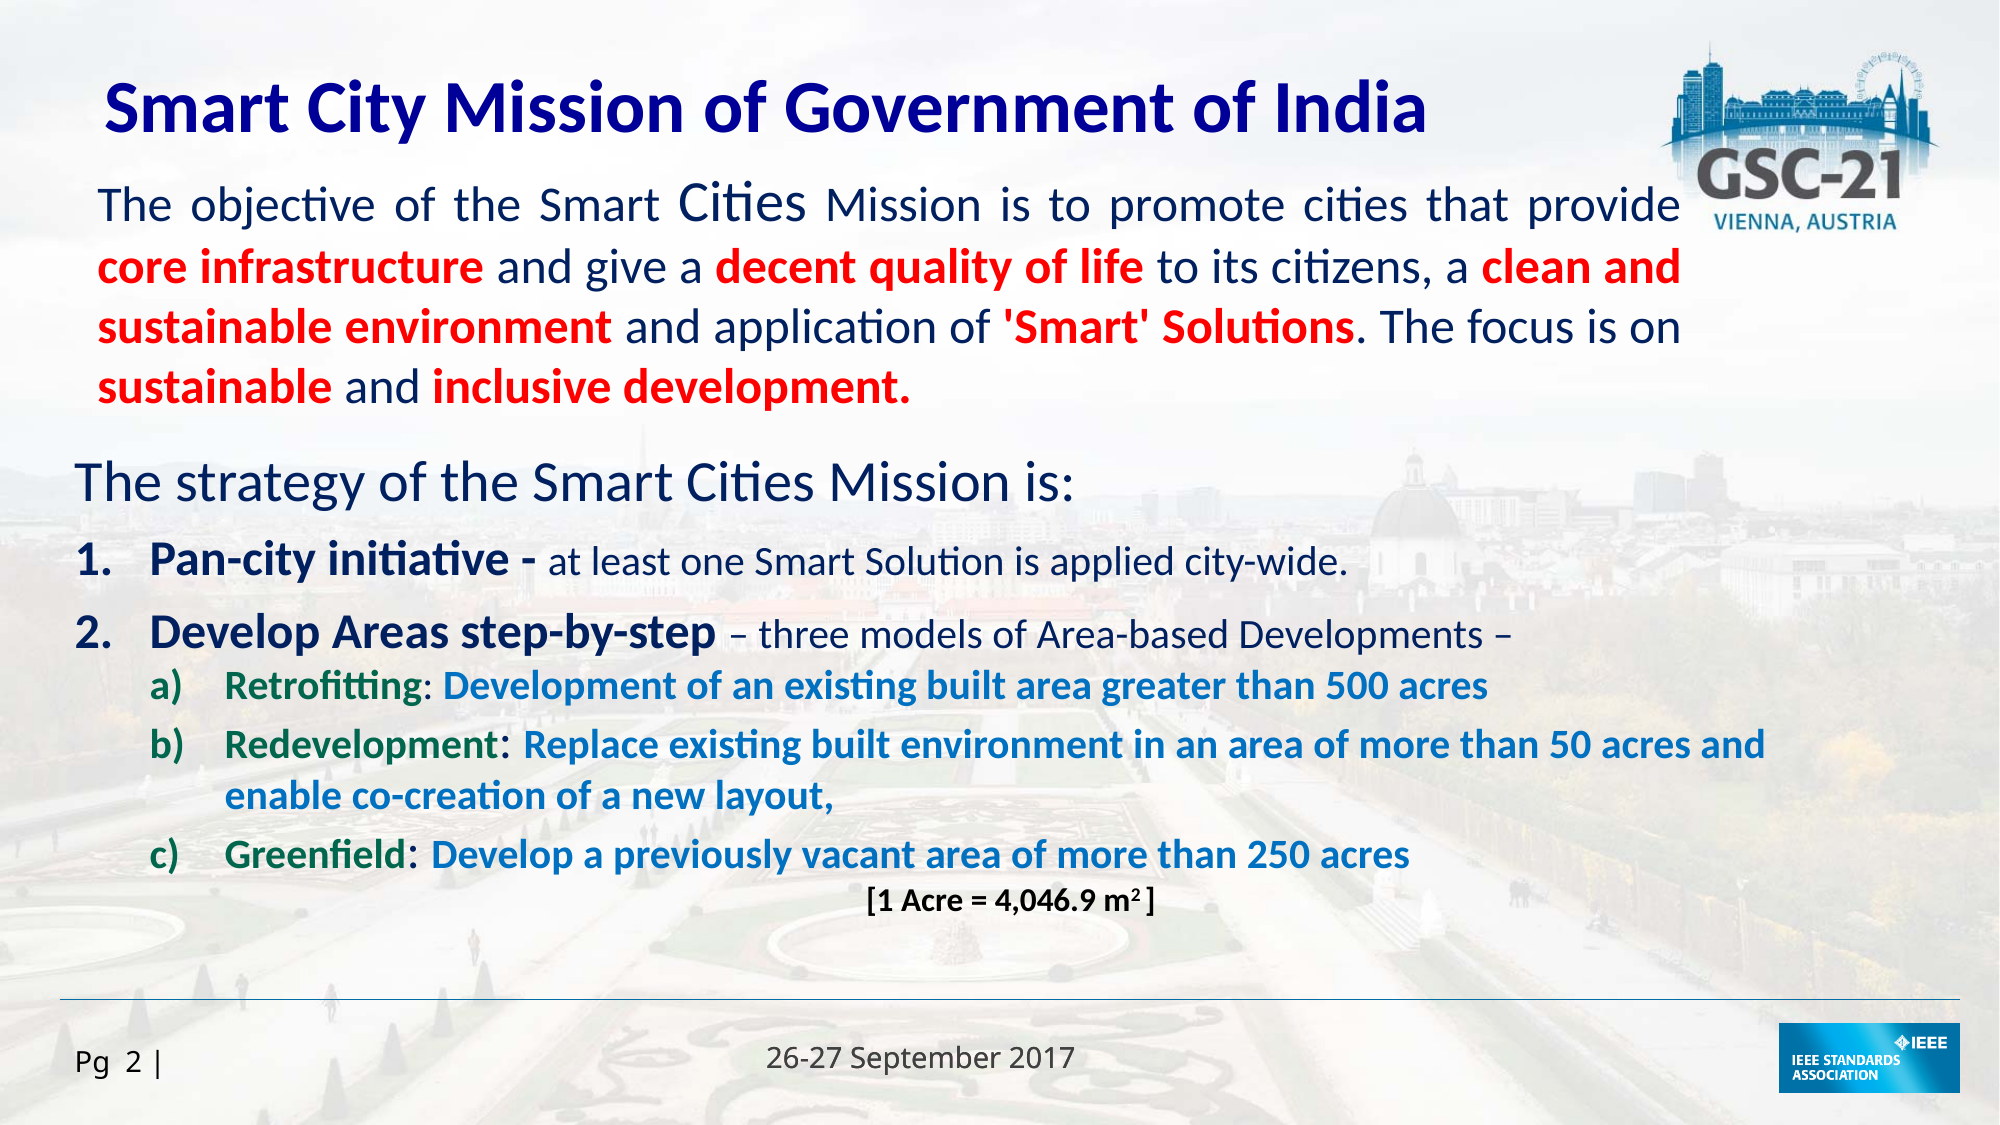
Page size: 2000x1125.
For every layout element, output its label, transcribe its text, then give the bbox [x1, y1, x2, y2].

slide_number Pg 2 | [59, 1035, 475, 1094]
picture [0, 0, 2000, 1125]
text_box The objective of the Smart Cities Mission is to promote cities that provide core infrastructure and give a decent quality of life to its citizens, a clean and sustainable environment and application of 'Smart' Solutions. The focus is on sustainable and inclusive development. [82, 155, 1697, 421]
text_box The strategy of the Smart Cities Mission is: Pan-city initiative - at least one Smart Solution is applied city-wide. Develop Areas step-by-step – three models of Area-based Developments – Retrofitting: Development of an existing built area greater than 500 acres Redevelopment: Replace existing built environment in an area of more than 50 acres and enable co-creation of a new layout, Greenfield: Develop a previously vacant area of more than 250 acres [1 Acre = 4,046.9 m2 ] [59, 435, 1887, 926]
text_box Smart City Mission of Government of India [89, 60, 1446, 155]
